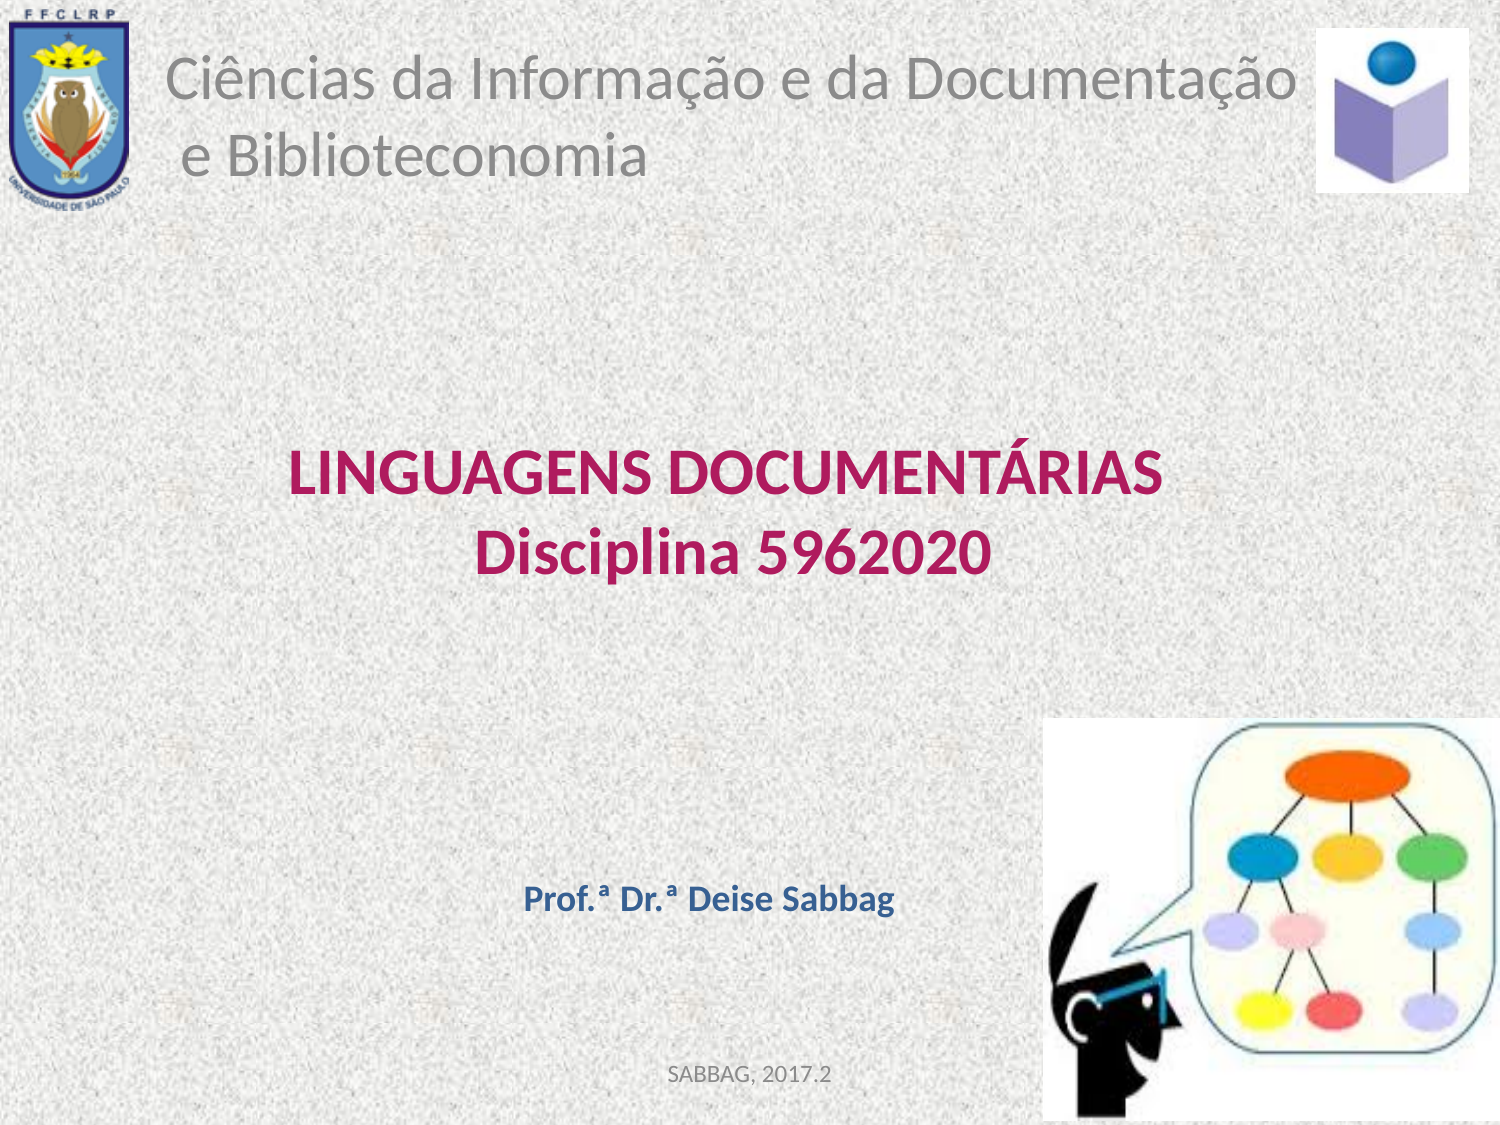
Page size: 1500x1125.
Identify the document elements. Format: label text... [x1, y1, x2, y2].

text_box Prof.ª Dr.ª Deise Sabbag [297, 866, 910, 927]
picture [0, 0, 1500, 1125]
subtitle Ciências da Informação e da Documentação e Biblioteconomia [147, 28, 1317, 202]
footer SABBAG, 2017.2 [512, 1042, 988, 1103]
text_box LINGUAGENS DOCUMENTÁRIAS Disciplina 5962020 [196, 420, 1272, 596]
